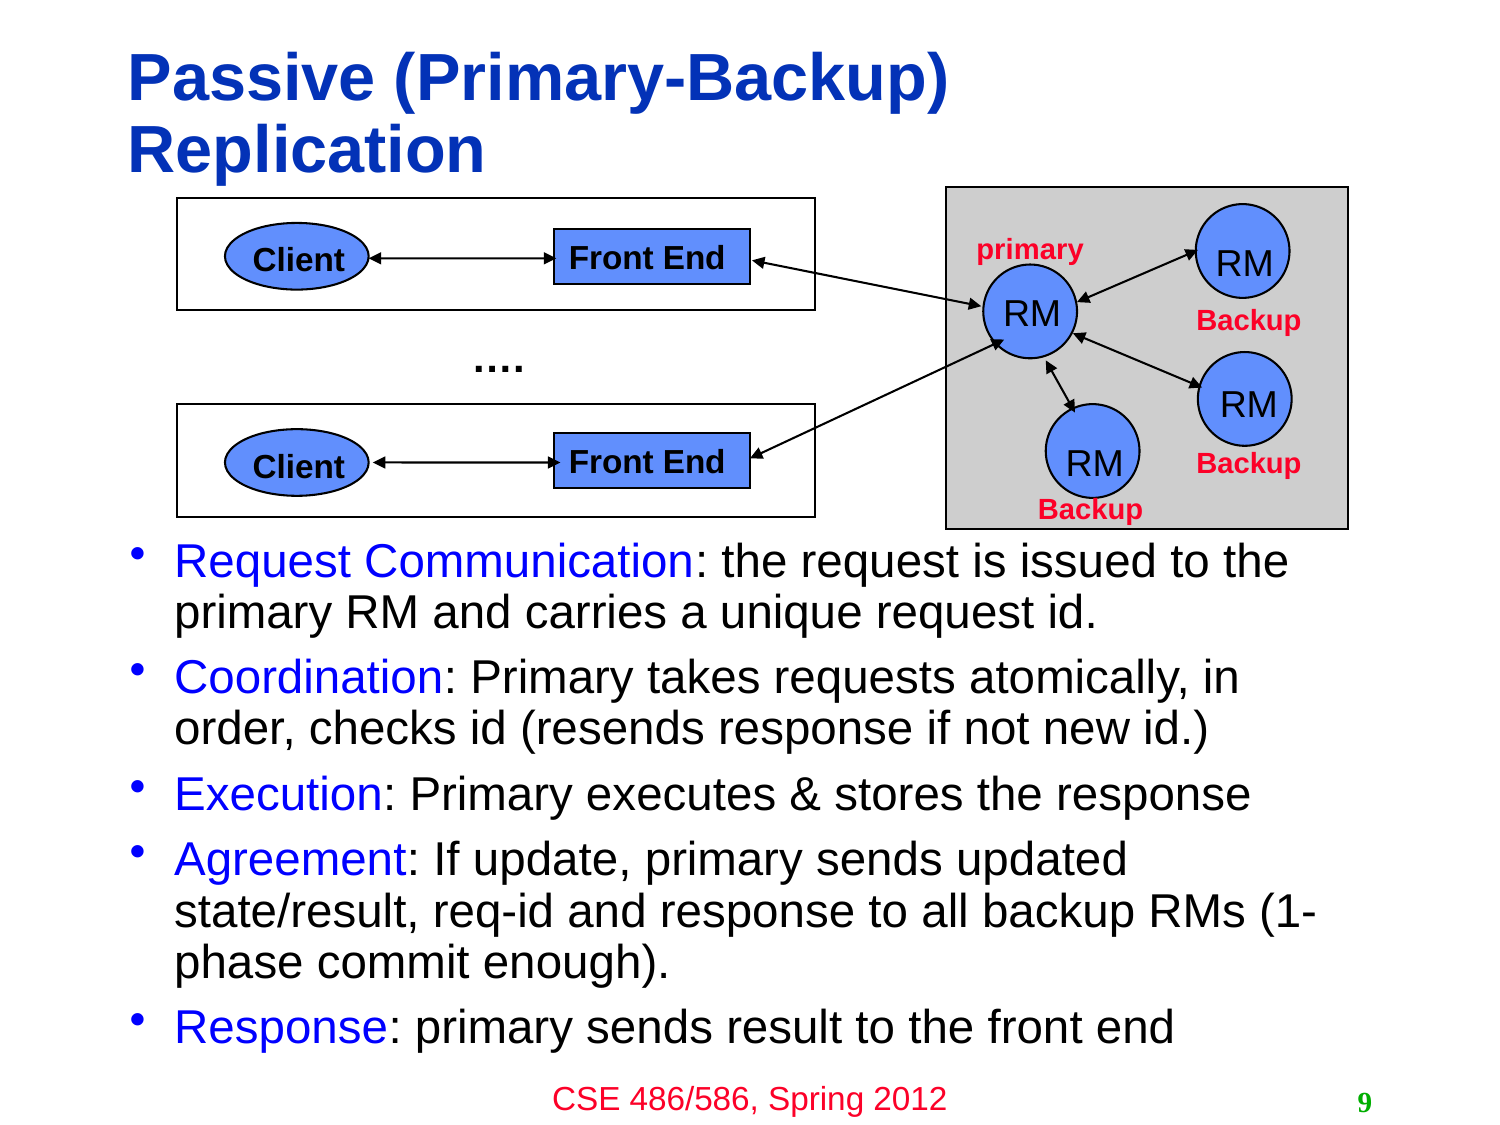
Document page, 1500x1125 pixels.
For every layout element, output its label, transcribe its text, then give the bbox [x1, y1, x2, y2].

text_box Backup [1020, 483, 1161, 533]
text_box Client [227, 437, 371, 493]
text_box [1045, 360, 1075, 413]
text_box RM [1189, 231, 1300, 291]
text_box RM [1193, 372, 1305, 433]
text_box Backup [1179, 293, 1319, 344]
list Request Communication: the request is issued to the primary RM and carries a unique request id. Coordination: Primary takes requests atomically, in order, checks id (resends response if not new id.) Execution: Primary executes & stores the response Agreement: If update, primary sends updated state/result, req-id and response to all backup RMs (1-phase commit enough). Response: primary sends result to the front end [114, 195, 1376, 1067]
text_box RM [1039, 431, 1150, 483]
slide_number 9 [1074, 1076, 1388, 1125]
text_box …. [389, 322, 607, 388]
text_box [752, 256, 982, 310]
text_box [1206, 352, 1284, 372]
text_box primary [960, 222, 1100, 273]
text_box [250, 429, 344, 437]
title Passive (Primary-Backup) Replication [112, 53, 1310, 176]
text_box [372, 456, 561, 469]
text_box [368, 252, 557, 265]
text_box [1077, 249, 1198, 303]
text_box [945, 187, 1348, 530]
text_box [750, 339, 1005, 459]
text_box [1200, 204, 1286, 231]
text_box [177, 197, 815, 311]
text_box [1050, 404, 1136, 431]
text_box Front End [554, 433, 750, 488]
text_box [249, 222, 344, 231]
text_box [1072, 332, 1203, 389]
text_box Front End [554, 229, 750, 284]
text_box [264, 286, 330, 290]
text_box [1212, 433, 1277, 437]
text_box Backup [1179, 437, 1319, 488]
text_box [177, 404, 815, 517]
text_box [994, 273, 1066, 281]
text_box [999, 341, 1067, 359]
text_box Client [227, 231, 371, 286]
text_box RM [977, 281, 1088, 341]
